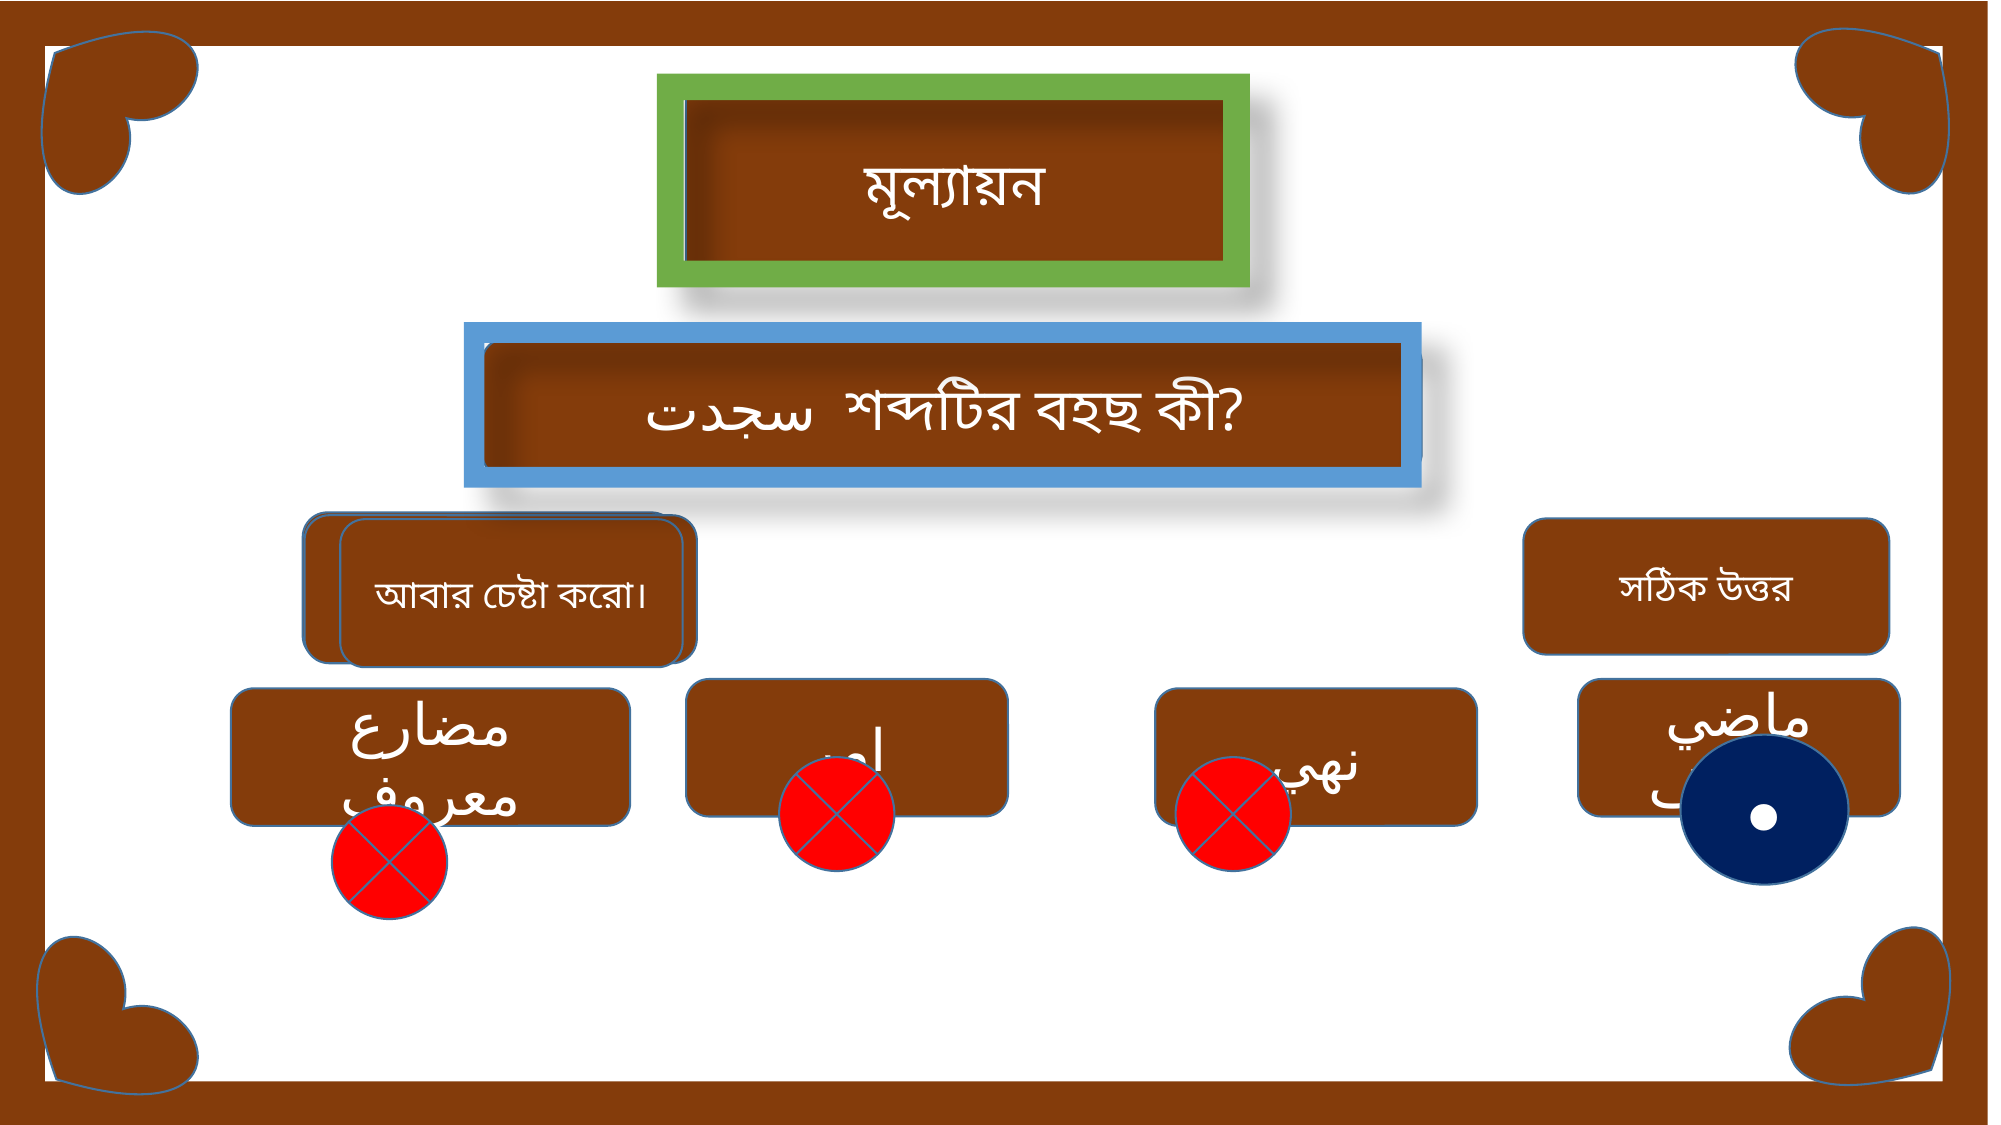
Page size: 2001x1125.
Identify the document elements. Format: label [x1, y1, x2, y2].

text_box [0, 0, 1988, 1125]
